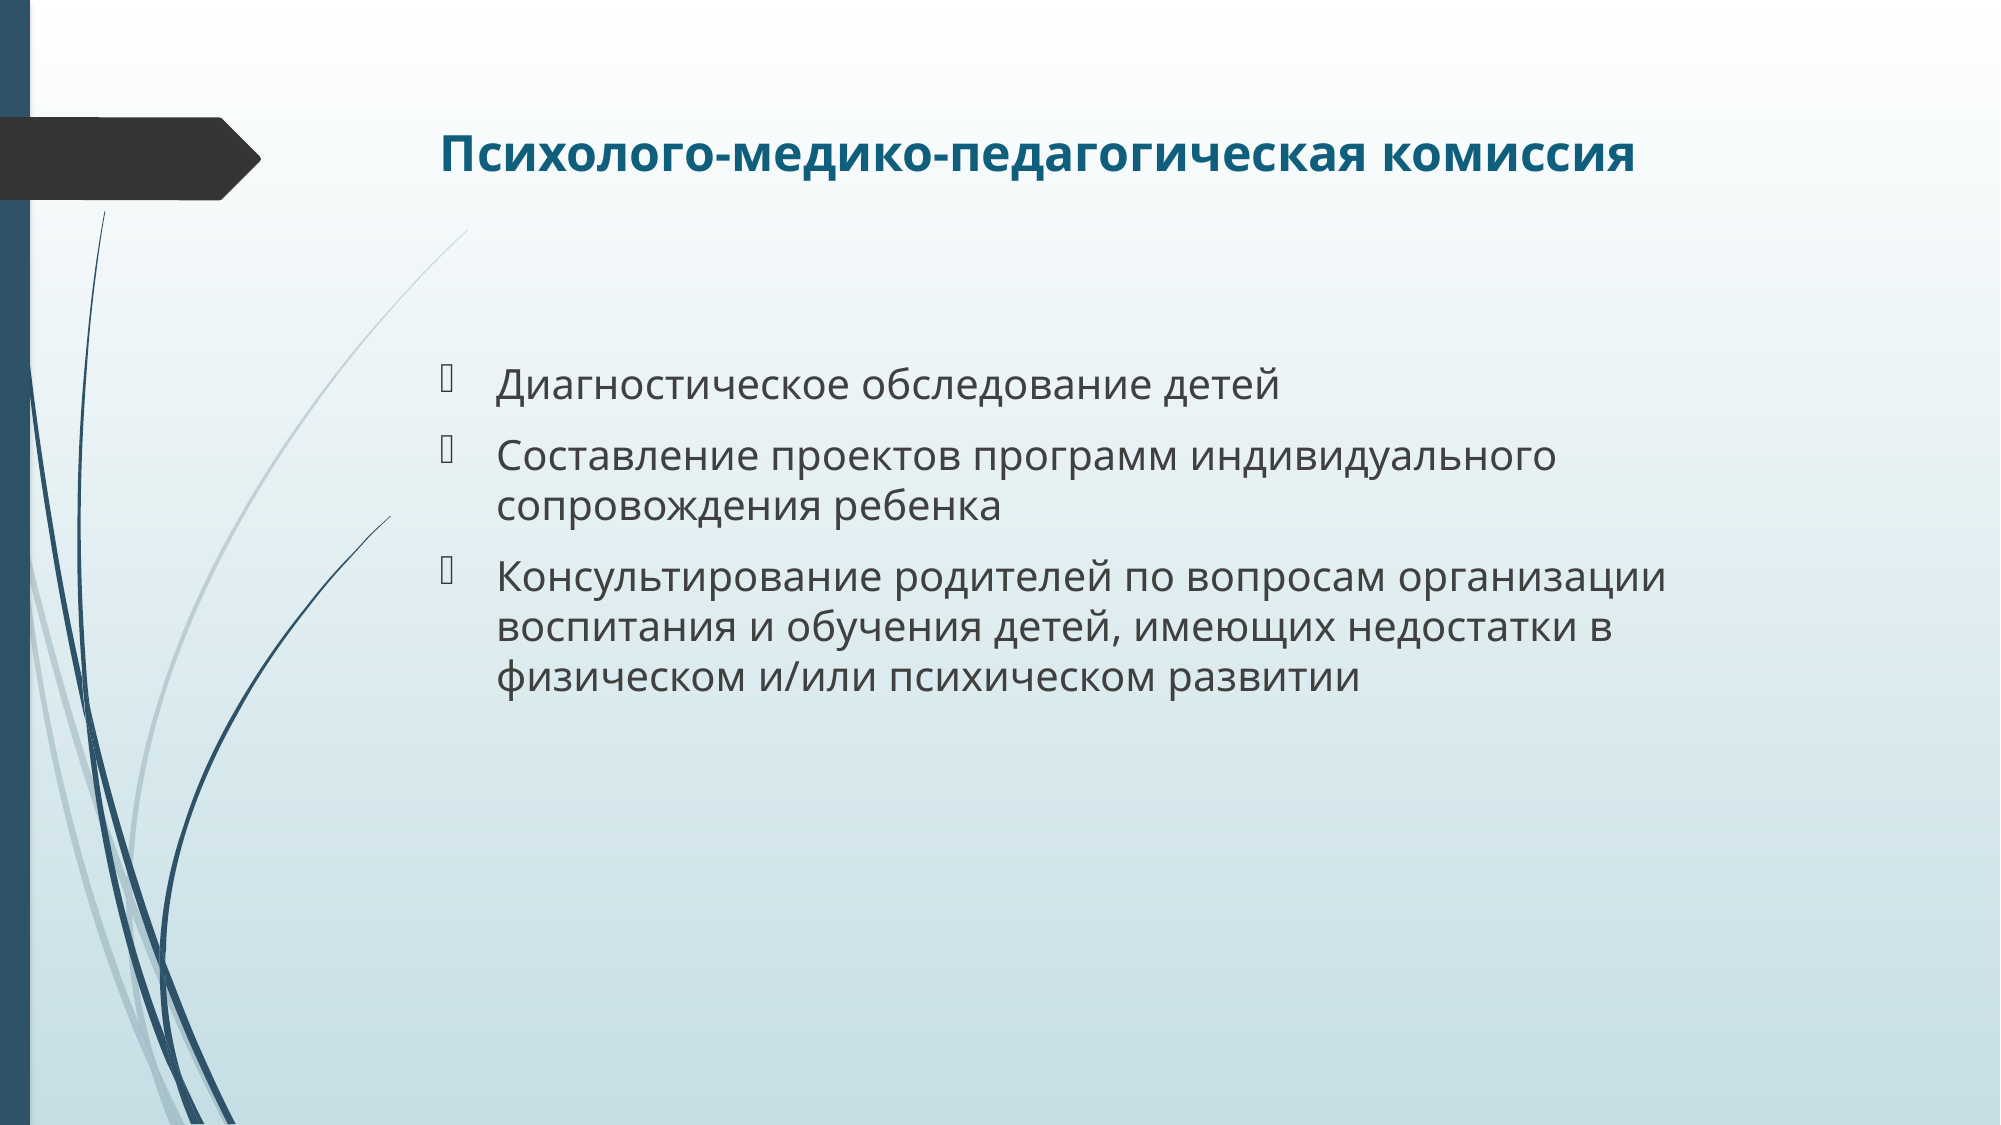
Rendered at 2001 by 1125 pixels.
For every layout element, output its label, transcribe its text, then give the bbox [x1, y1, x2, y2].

list Диагностическое обследование детей Составление проектов программ индивидуального сопровождения ребенка Консультирование родителей по вопросам организации воспитания и обучения детей, имеющих недостатки в физическом и/или психическом развитии [424, 350, 1888, 786]
title Психолого-медико-педагогическая комиссия [424, 114, 1887, 209]
